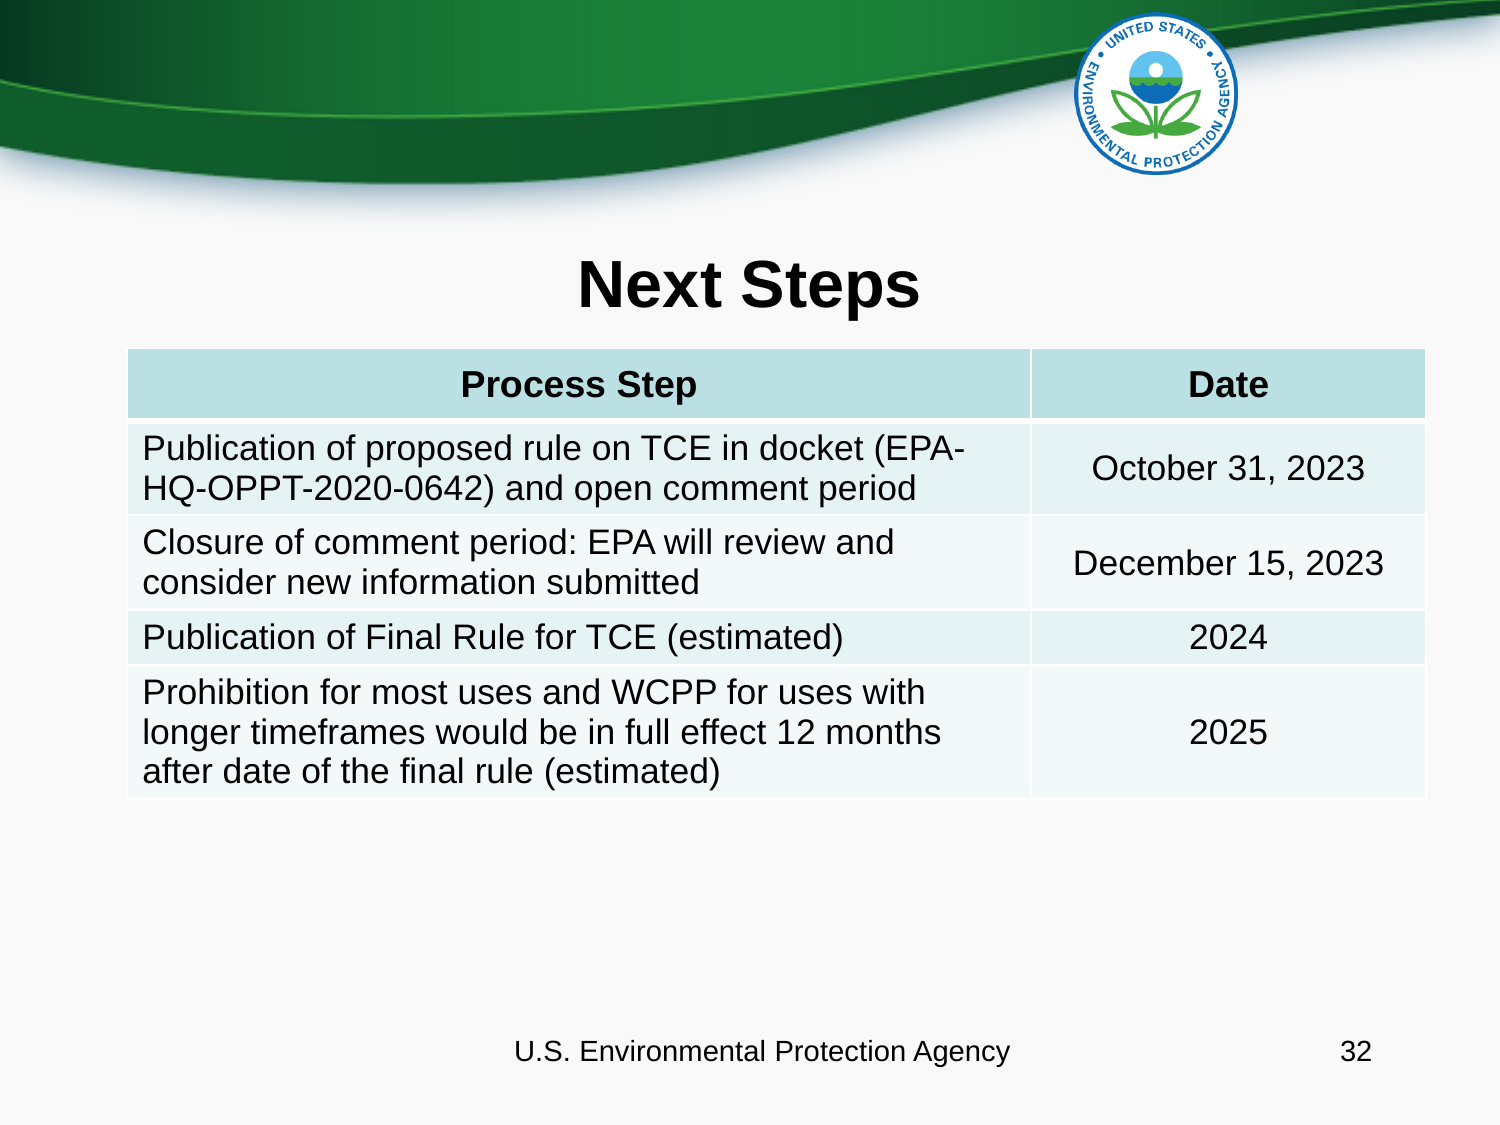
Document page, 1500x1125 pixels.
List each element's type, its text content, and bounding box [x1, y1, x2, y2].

table_cell 2024 [1032, 611, 1425, 664]
table_cell Closure of comment period: EPA will review and consider new information submitted [128, 516, 1030, 609]
title Next Steps [124, 199, 1376, 363]
picture [0, 0, 1500, 1125]
slide_number 32 [1213, 1024, 1388, 1101]
table_cell Publication of Final Rule for TCE (estimated) [128, 611, 1030, 664]
footer U.S. Environmental Protection Agency [312, 1024, 1213, 1101]
table_cell Prohibition for most uses and WCPP for uses with longer timeframes would be in full effect 12 months after date of the final rule (estimated) [128, 666, 1030, 798]
table_header Date [1032, 349, 1425, 418]
table_cell 2025 [1032, 666, 1425, 798]
table_header Process Step [128, 349, 1030, 418]
table_cell October 31, 2023 [1032, 424, 1425, 514]
table_cell December 15, 2023 [1032, 516, 1425, 609]
table_cell Publication of proposed rule on TCE in docket (EPA-HQ-OPPT-2020-0642) and open comment period [128, 424, 1030, 514]
